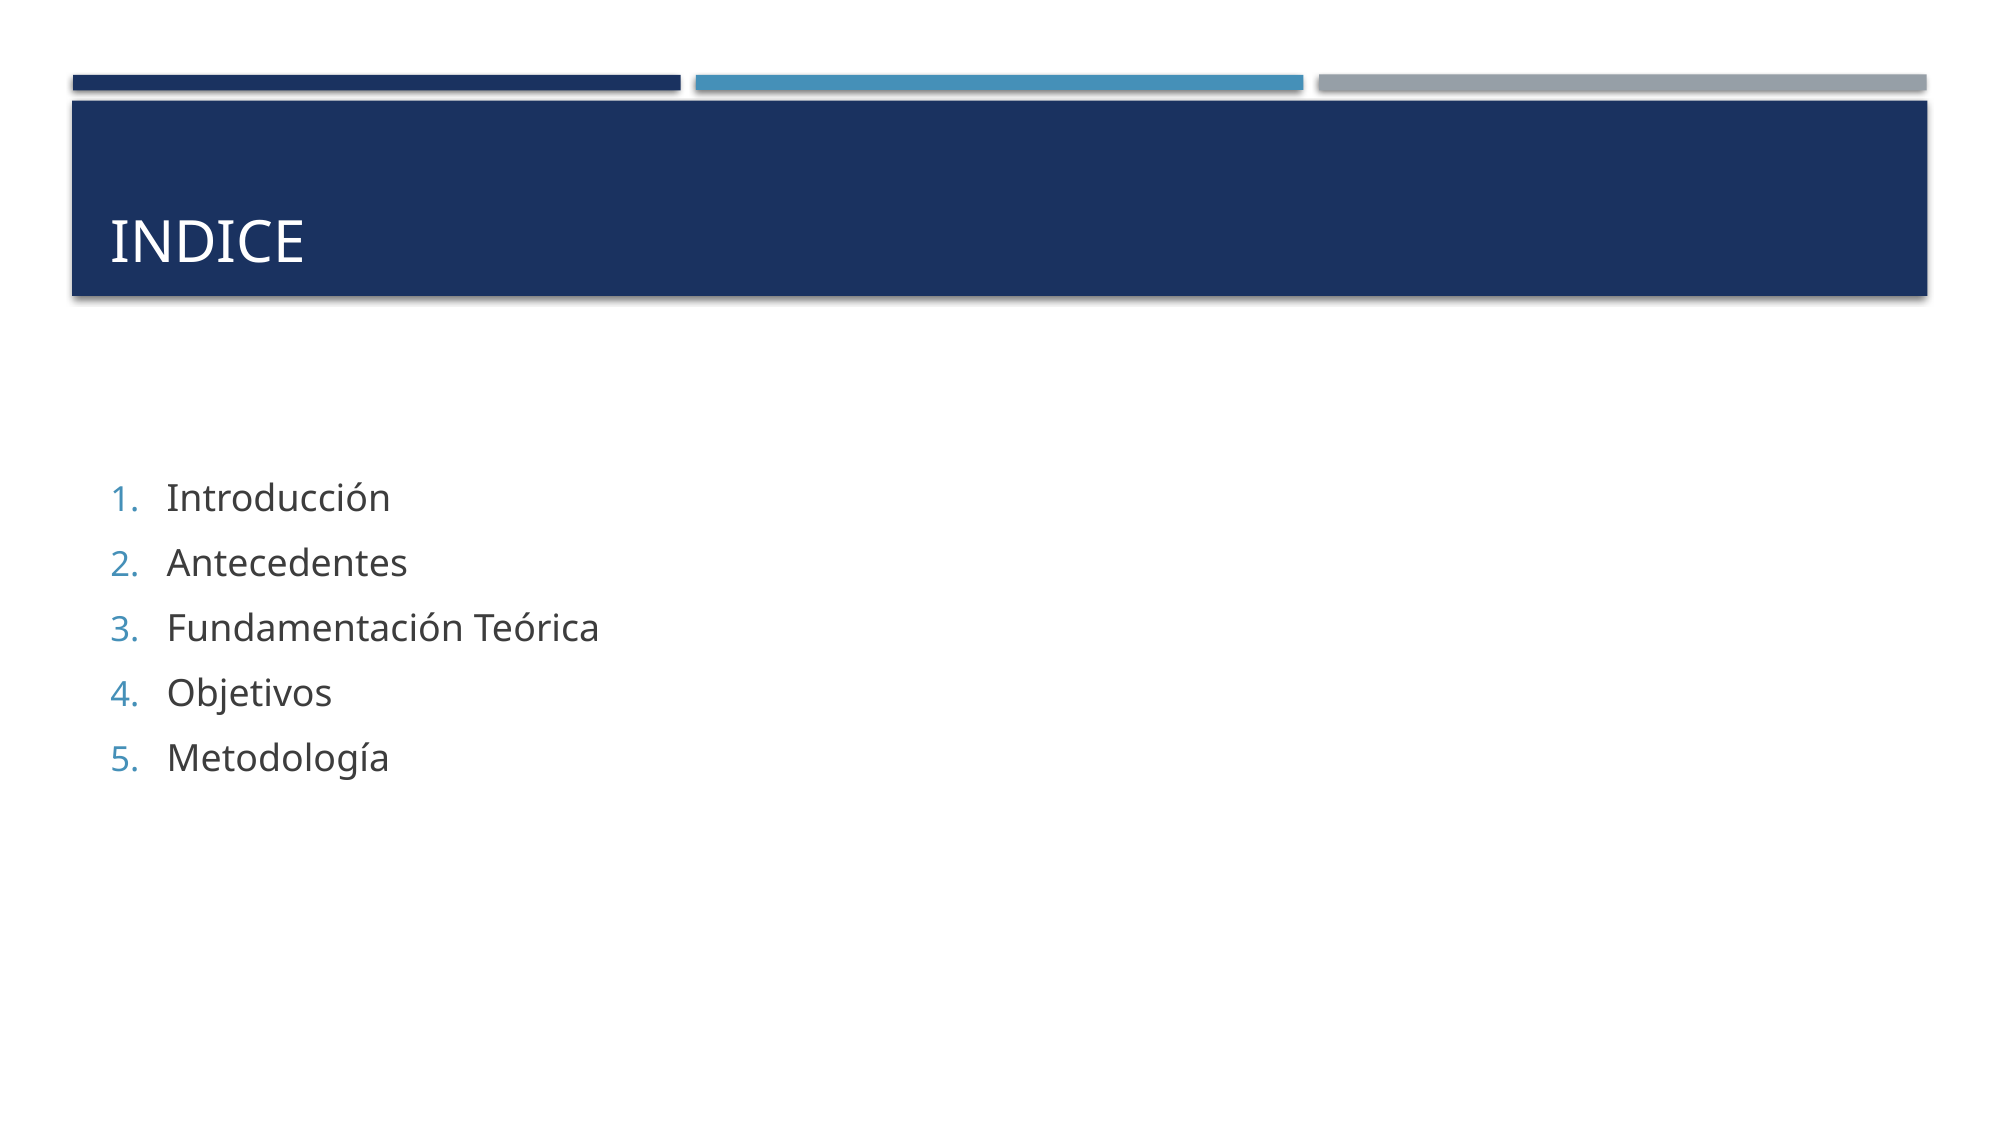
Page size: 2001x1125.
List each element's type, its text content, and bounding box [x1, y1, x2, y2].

title Indice [95, 115, 1905, 282]
list Introducción Antecedentes Fundamentación Teórica Objetivos Metodología [95, 357, 1905, 962]
